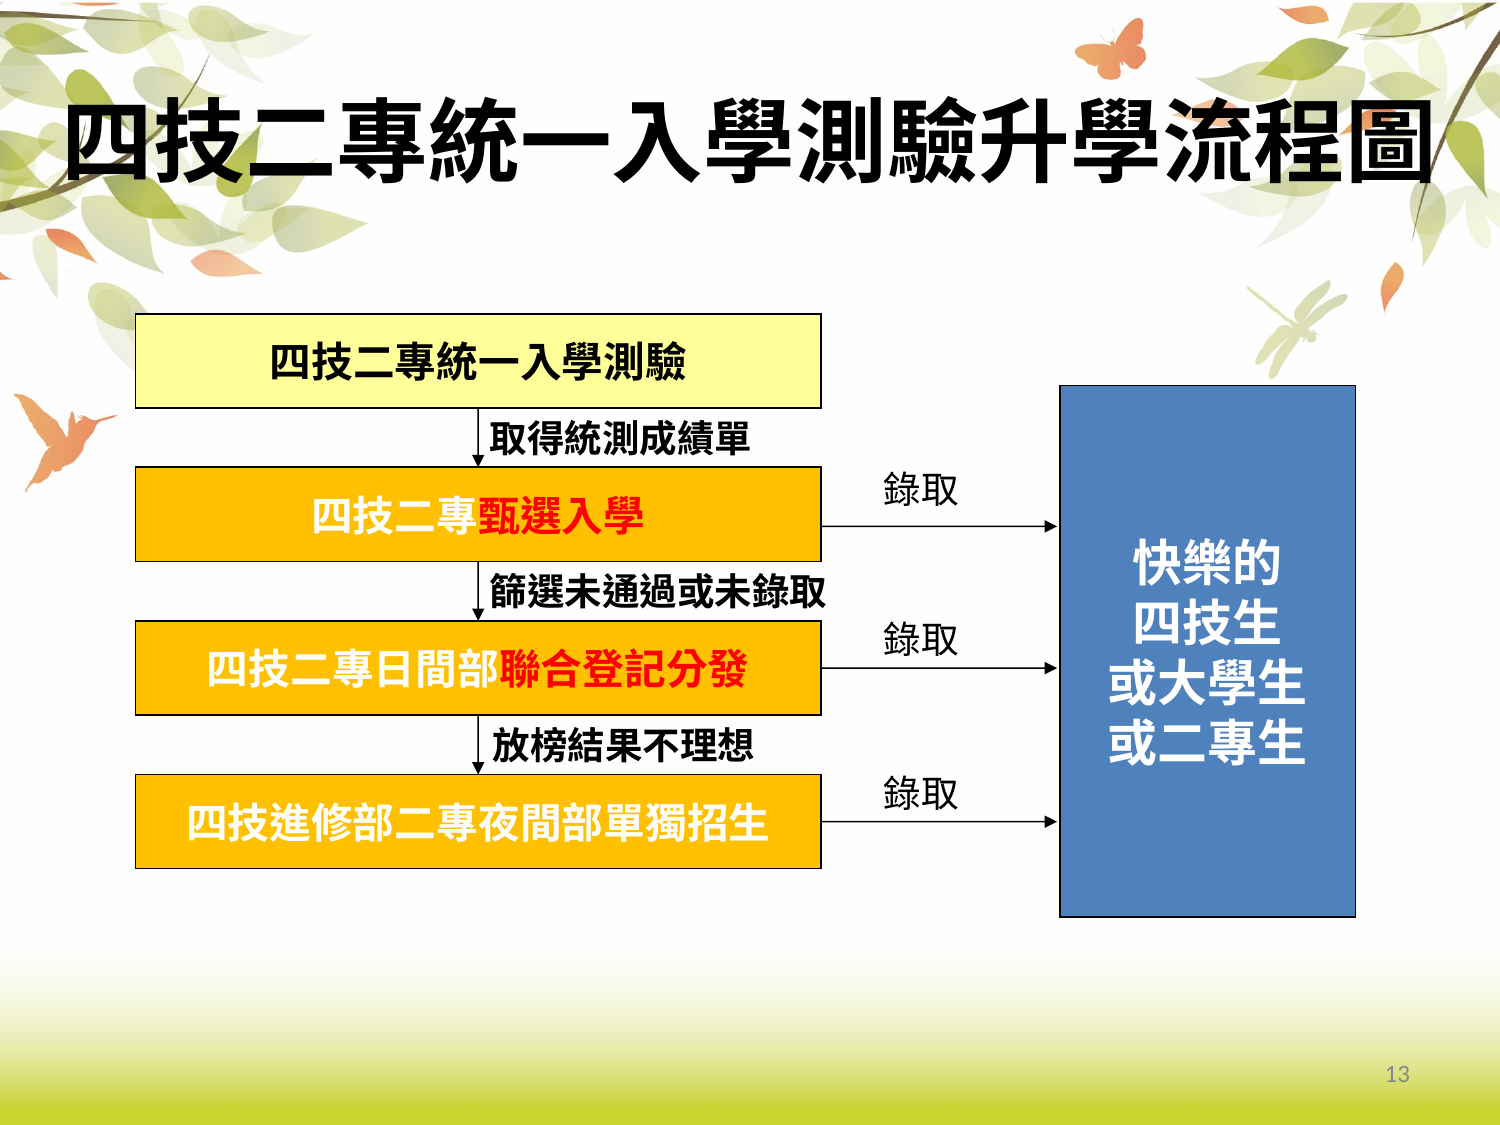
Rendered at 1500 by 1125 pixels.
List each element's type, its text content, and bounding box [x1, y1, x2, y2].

picture [0, 0, 1500, 1125]
title 四技二專統一入學測驗升學流程圖 [29, 45, 1471, 233]
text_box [135, 313, 1356, 918]
slide_number 13 [1074, 1042, 1425, 1103]
